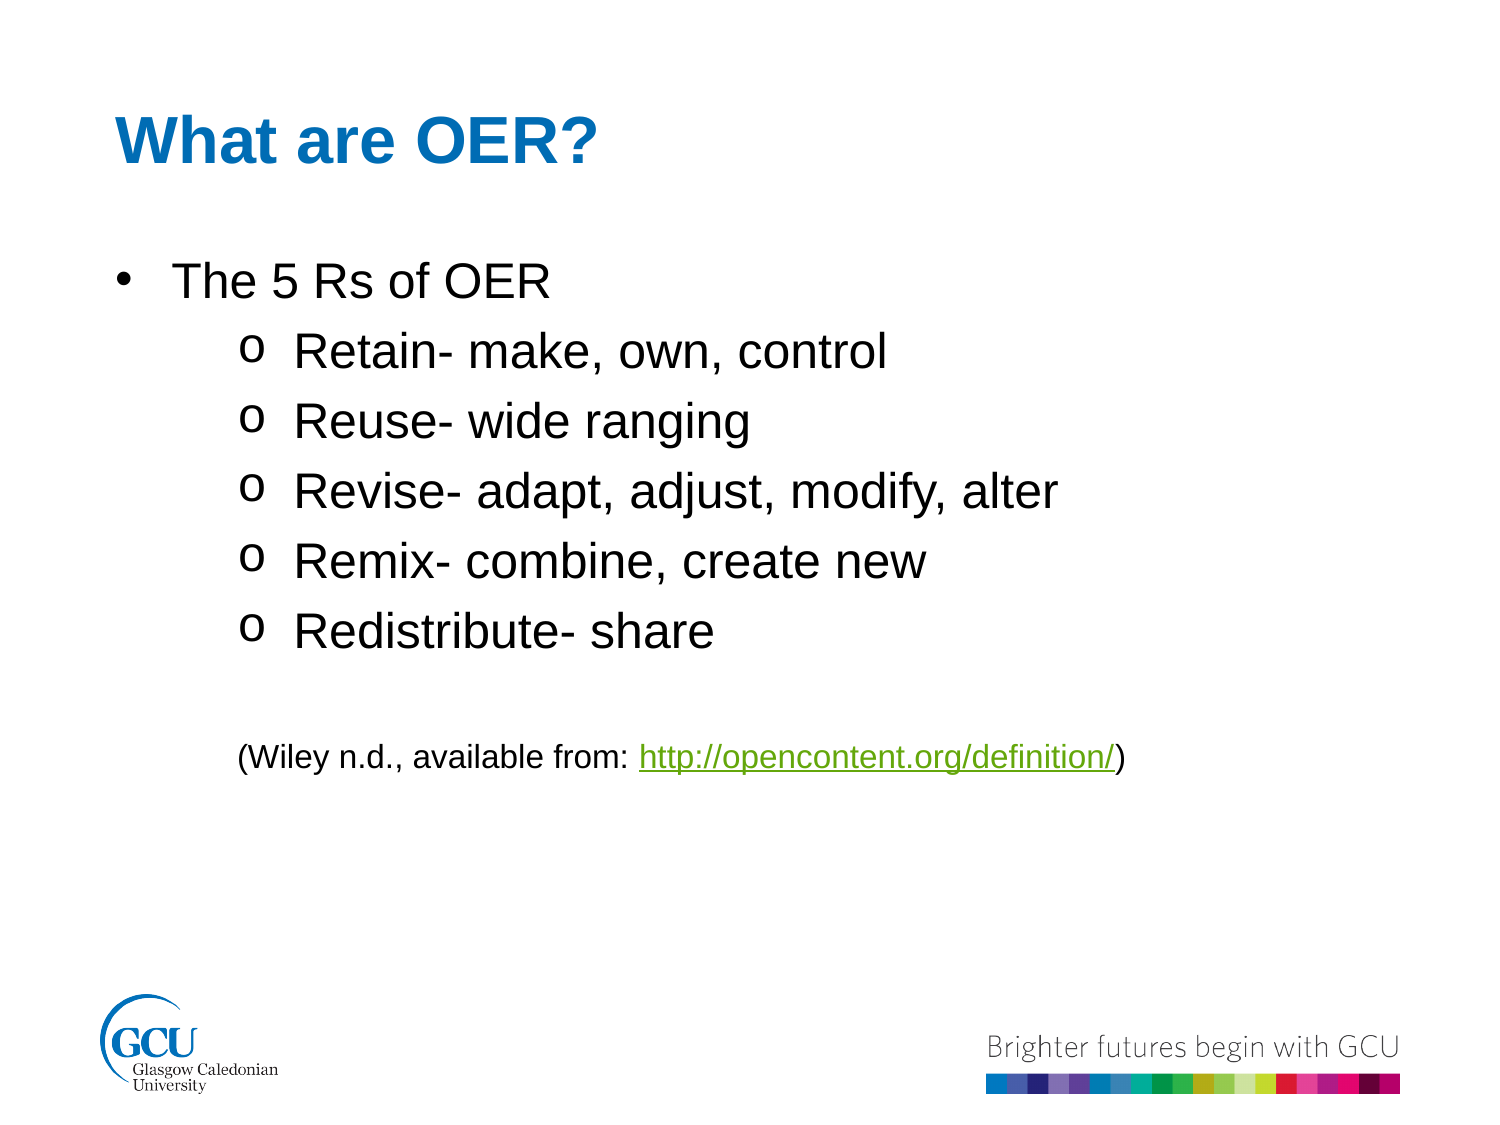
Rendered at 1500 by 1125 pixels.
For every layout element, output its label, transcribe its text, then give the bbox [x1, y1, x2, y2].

list The 5 Rs of OER Retain- make, own, control Reuse- wide ranging Revise- adapt, adjust, modify, alter Remix- combine, create new Redistribute- share (Wiley n.d., available from: http://opencontent.org/definition/) [100, 241, 1400, 890]
list What are OER? [100, 89, 1400, 186]
picture [986, 1030, 1400, 1094]
picture [100, 994, 278, 1094]
